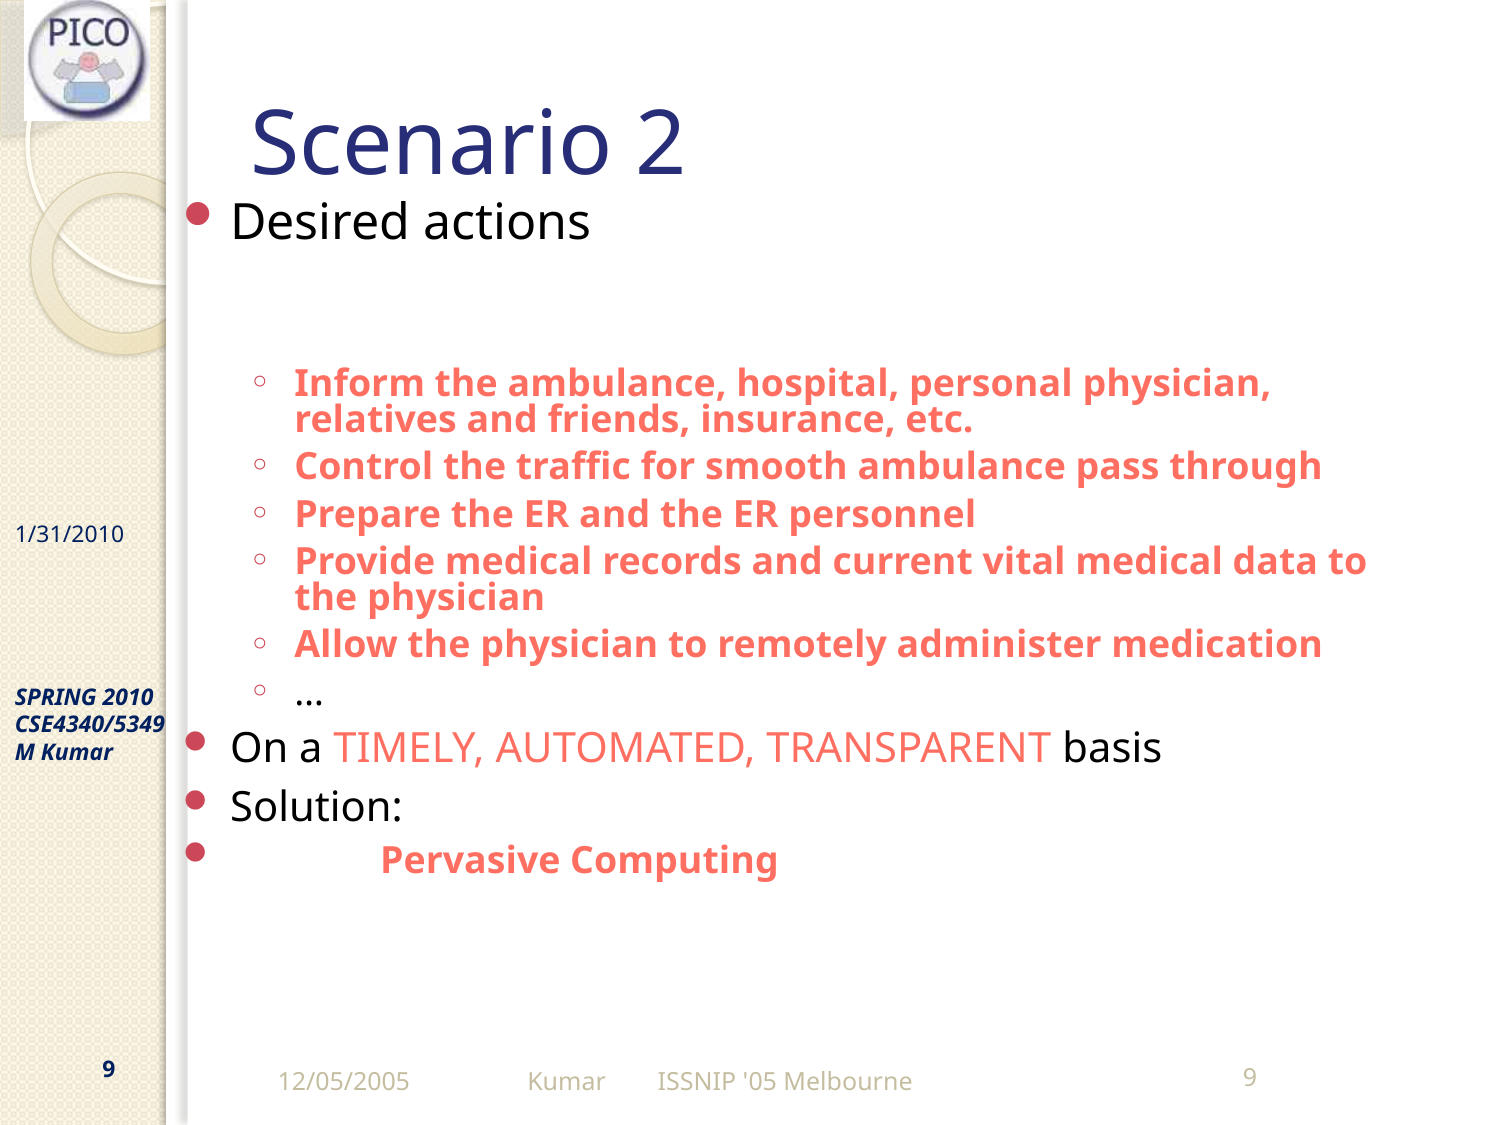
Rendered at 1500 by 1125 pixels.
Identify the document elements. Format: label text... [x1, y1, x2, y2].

footer Kumar ISSNIP '05 Melbourne [512, 1024, 988, 1103]
picture [24, 0, 150, 121]
list Desired actions Inform the ambulance, hospital, personal physician, relatives and friends, insurance, etc. Control the traffic for smooth ambulance pass through Prepare the ER and the ER personnel Provide medical records and current vital medical data to the physician Allow the physician to remotely administer medication … On a TIMELY, AUTOMATED, TRANSPARENT basis Solution: Pervasive Computing [168, 193, 1405, 892]
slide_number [75, 1024, 425, 1103]
title Scenario 2 [235, 45, 1466, 233]
slide_number 9 [1074, 1024, 1425, 1103]
